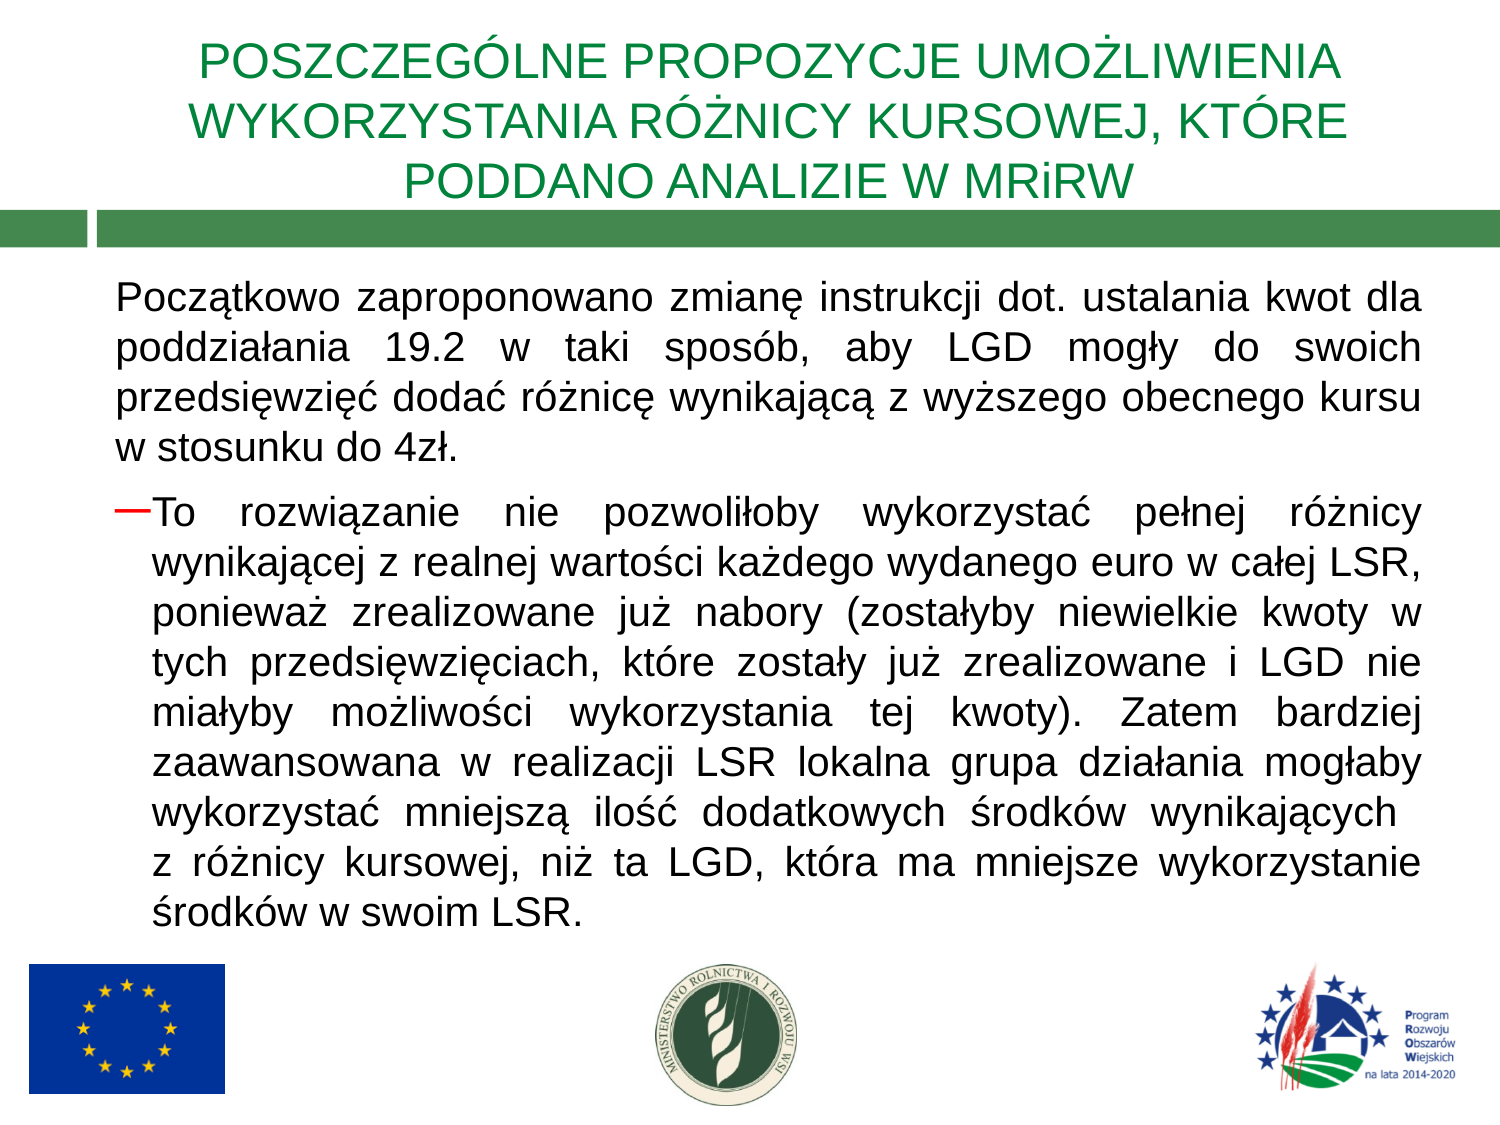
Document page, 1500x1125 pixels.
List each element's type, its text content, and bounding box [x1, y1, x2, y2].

picture [655, 964, 797, 1106]
list Początkowo zaproponowano zmianę instrukcji dot. ustalania kwot dla poddziałania 19.2 w taki sposób, aby LGD mogły do swoich przedsięwzięć dodać różnicę wynikającą z wyższego obecnego kursu w stosunku do 4zł. To rozwiązanie nie pozwoliłoby wykorzystać pełnej różnicy wynikającej z realnej wartości każdego wydanego euro w całej LSR, ponieważ zrealizowane już nabory (zostałyby niewielkie kwoty w tych przedsięwzięciach, które zostały już zrealizowane i LGD nie miałyby możliwości wykorzystania tej kwoty). Zatem bardziej zaawansowana w realizacji LSR lokalna grupa działania mogłaby wykorzystać mniejszą ilość dodatkowych środków wynikających z różnicy kursowej, niż ta LGD, która ma mniejsze wykorzystanie środków w swoim LSR. [100, 262, 1438, 956]
picture [1246, 955, 1471, 1102]
title POSZCZEGÓLNE PROPOZYCJE UMOŻLIWIENIA WYKORZYSTANIA RÓŻNICY KURSOWEJ, KTÓRE PODDANO ANALIZIE W MRiRW [100, 37, 1438, 200]
picture [29, 964, 225, 1094]
